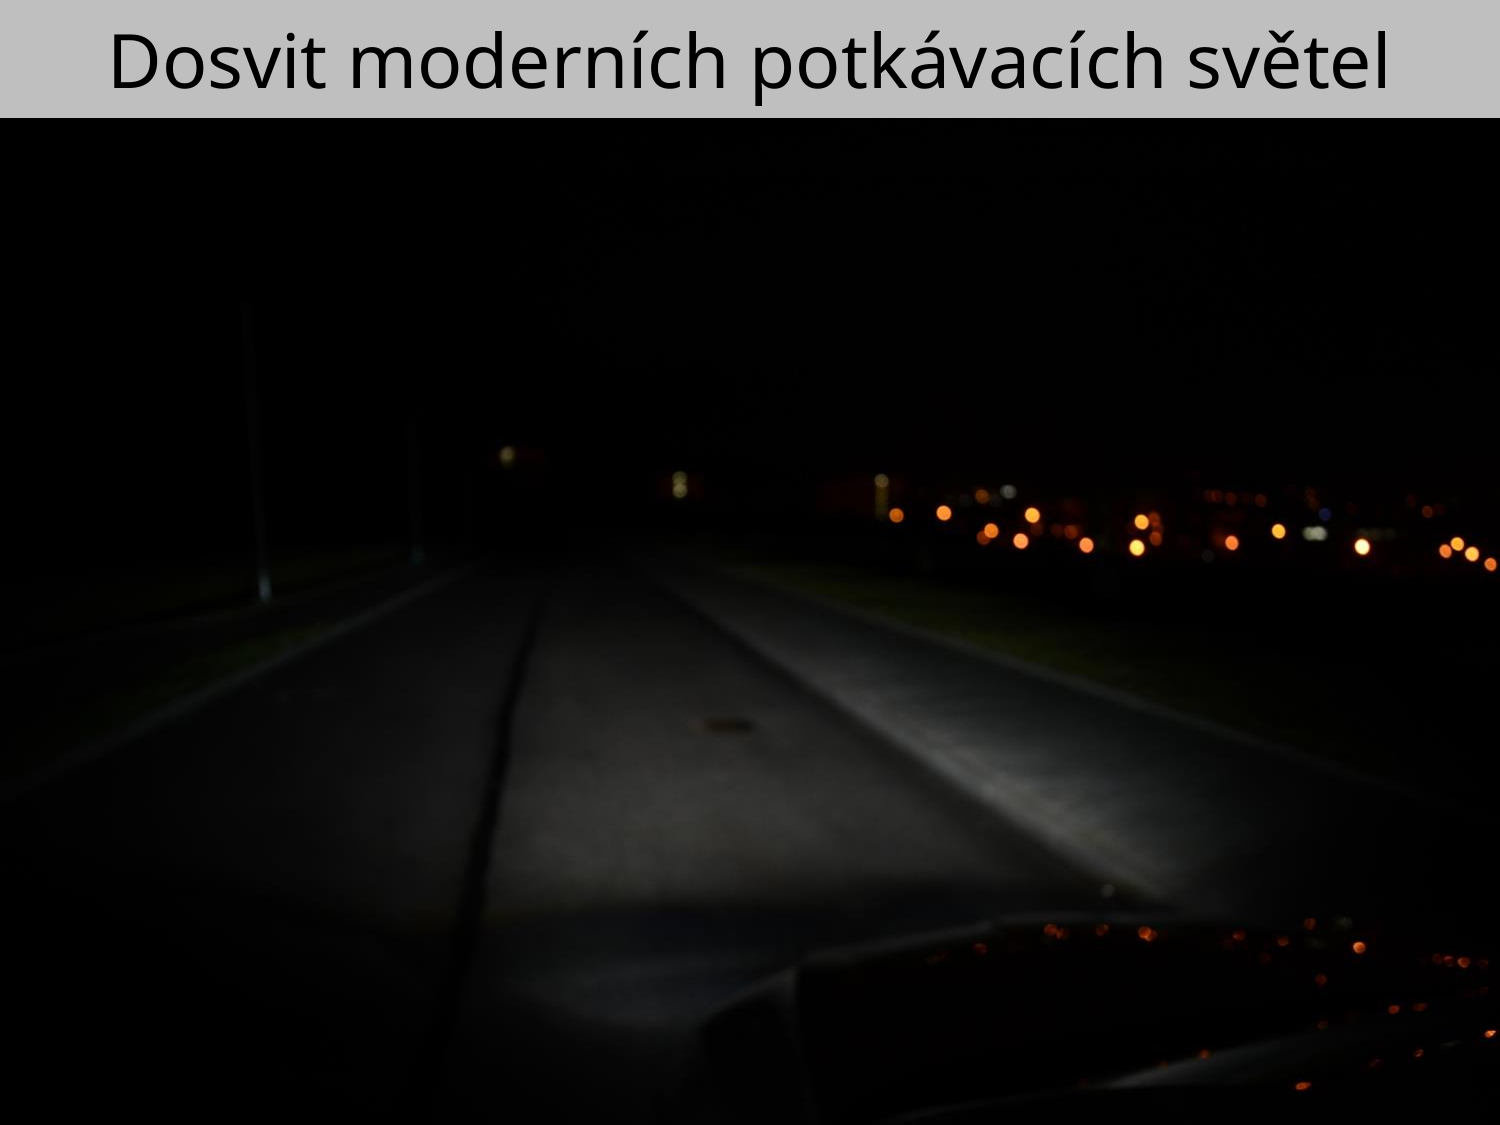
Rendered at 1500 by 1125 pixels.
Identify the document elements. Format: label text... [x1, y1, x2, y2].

text_box Dosvit moderních potkávacích světel [0, 0, 1500, 117]
picture [0, 117, 1500, 1125]
